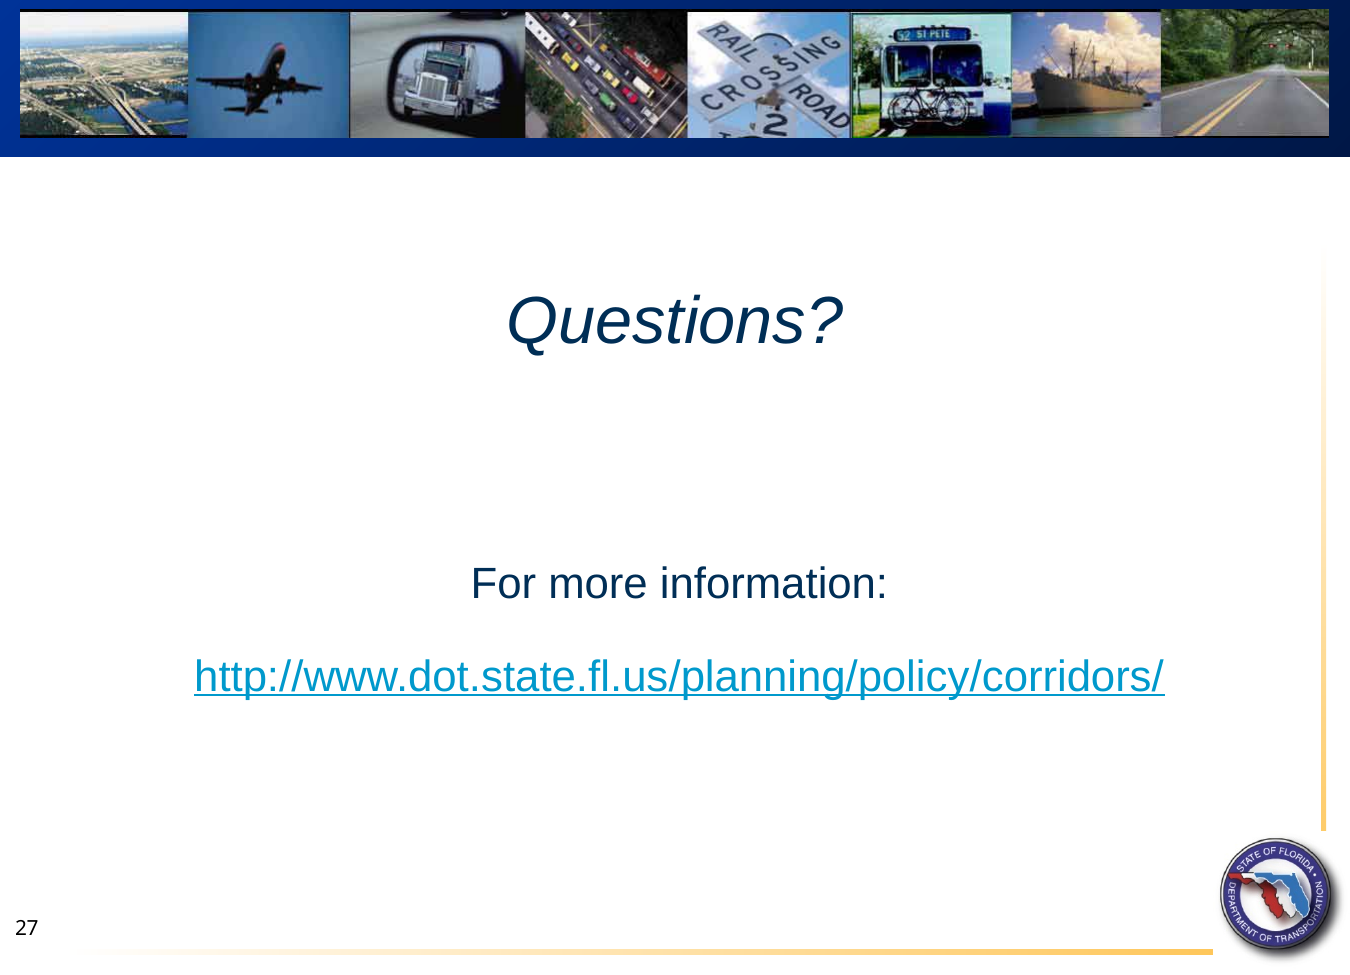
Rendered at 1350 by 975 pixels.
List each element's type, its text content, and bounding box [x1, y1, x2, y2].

title Questions? [101, 302, 1249, 512]
subtitle For more information: http://www.dot.state.fl.us/planning/policy/corridors/ [177, 552, 1182, 803]
picture [1213, 831, 1350, 969]
slide_number 27 [0, 906, 118, 975]
picture [20, 9, 1329, 138]
